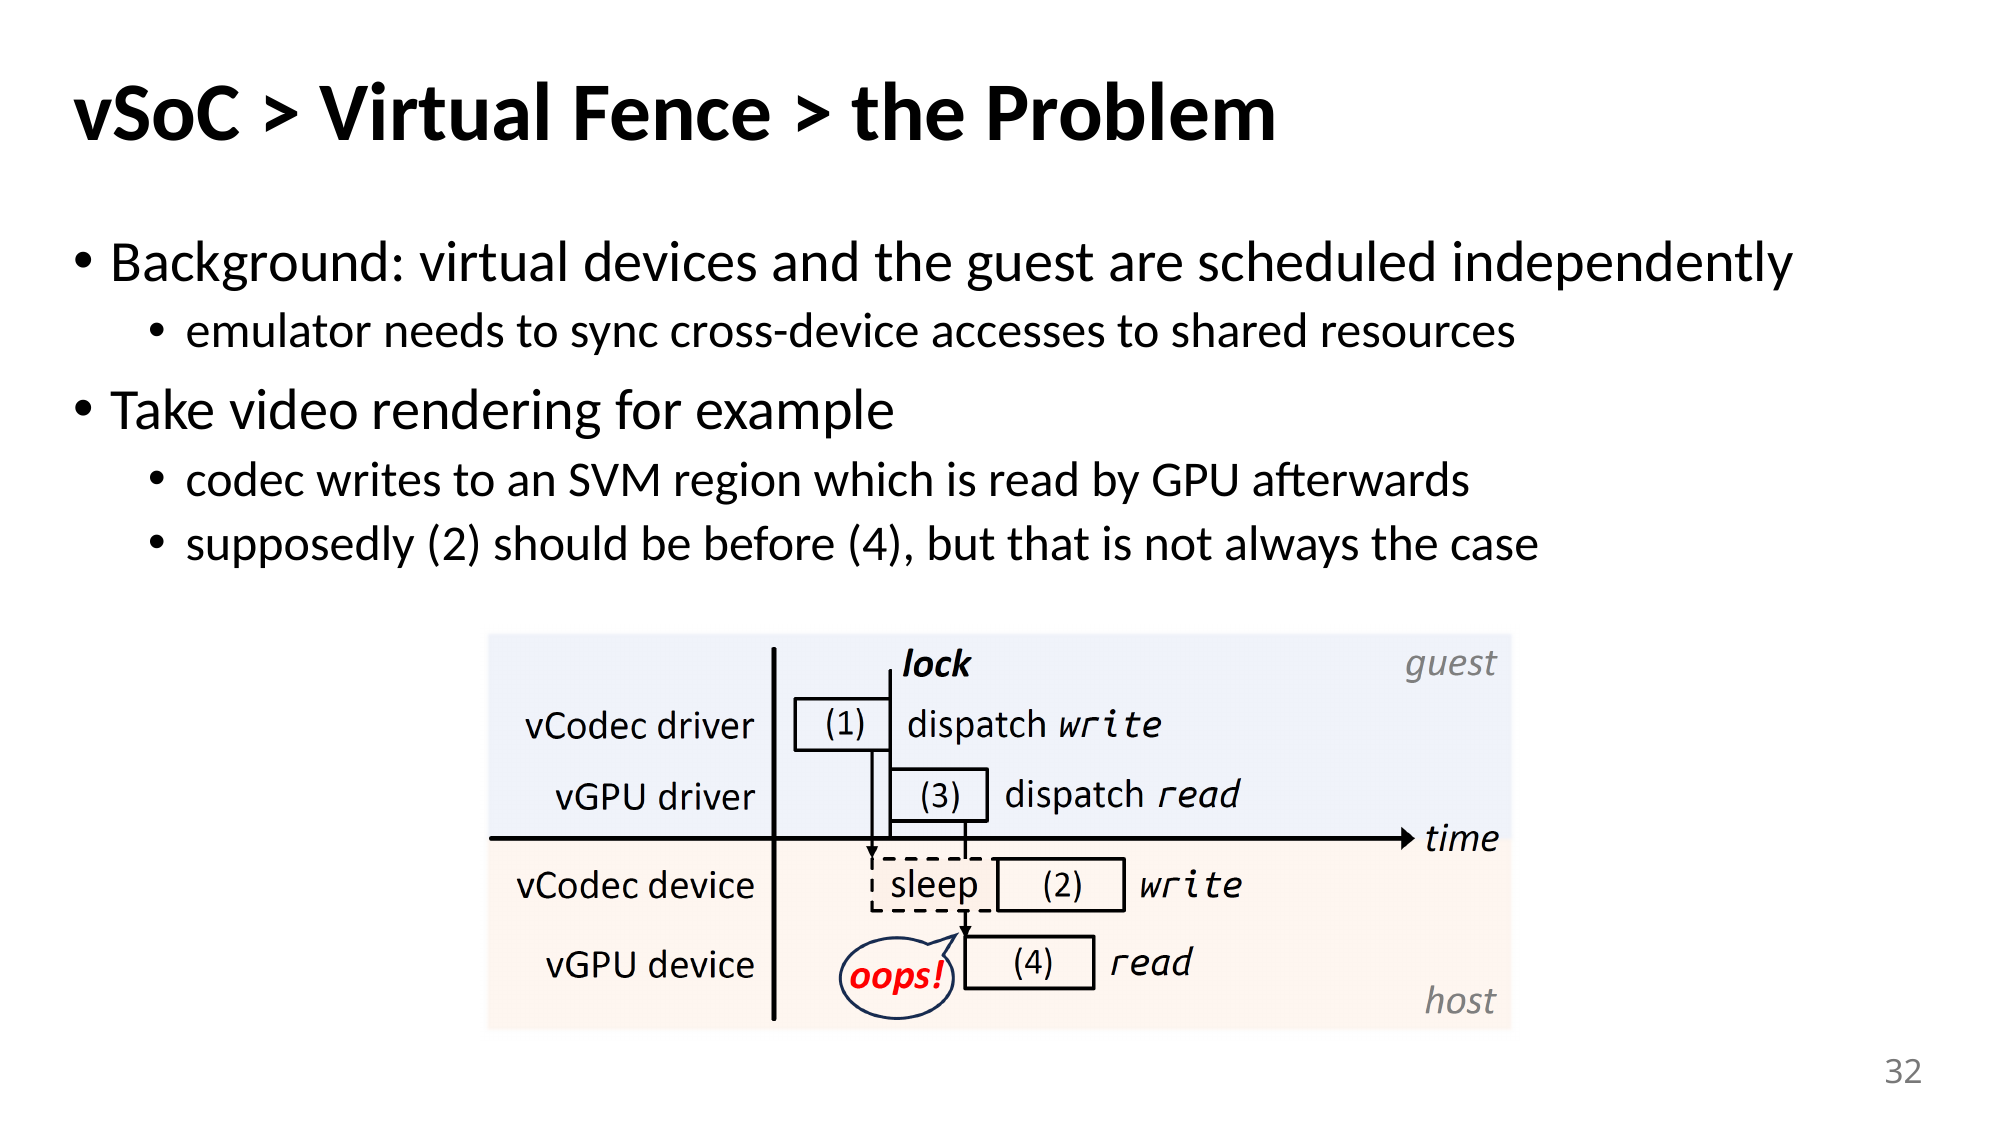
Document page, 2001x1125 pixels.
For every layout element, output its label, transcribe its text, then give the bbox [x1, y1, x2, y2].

title vSoC > Virtual Fence > the Problem [58, 4, 1938, 222]
picture [479, 623, 1521, 1041]
list Background: virtual devices and the guest are scheduled independently emulator needs to sync cross-device accesses to shared resources Take video rendering for example codec writes to an SVM region which is read by GPU afterwards supposedly (2) should be before (4), but that is not always the case [58, 223, 1964, 1103]
slide_number 32 [1412, 1042, 1938, 1103]
